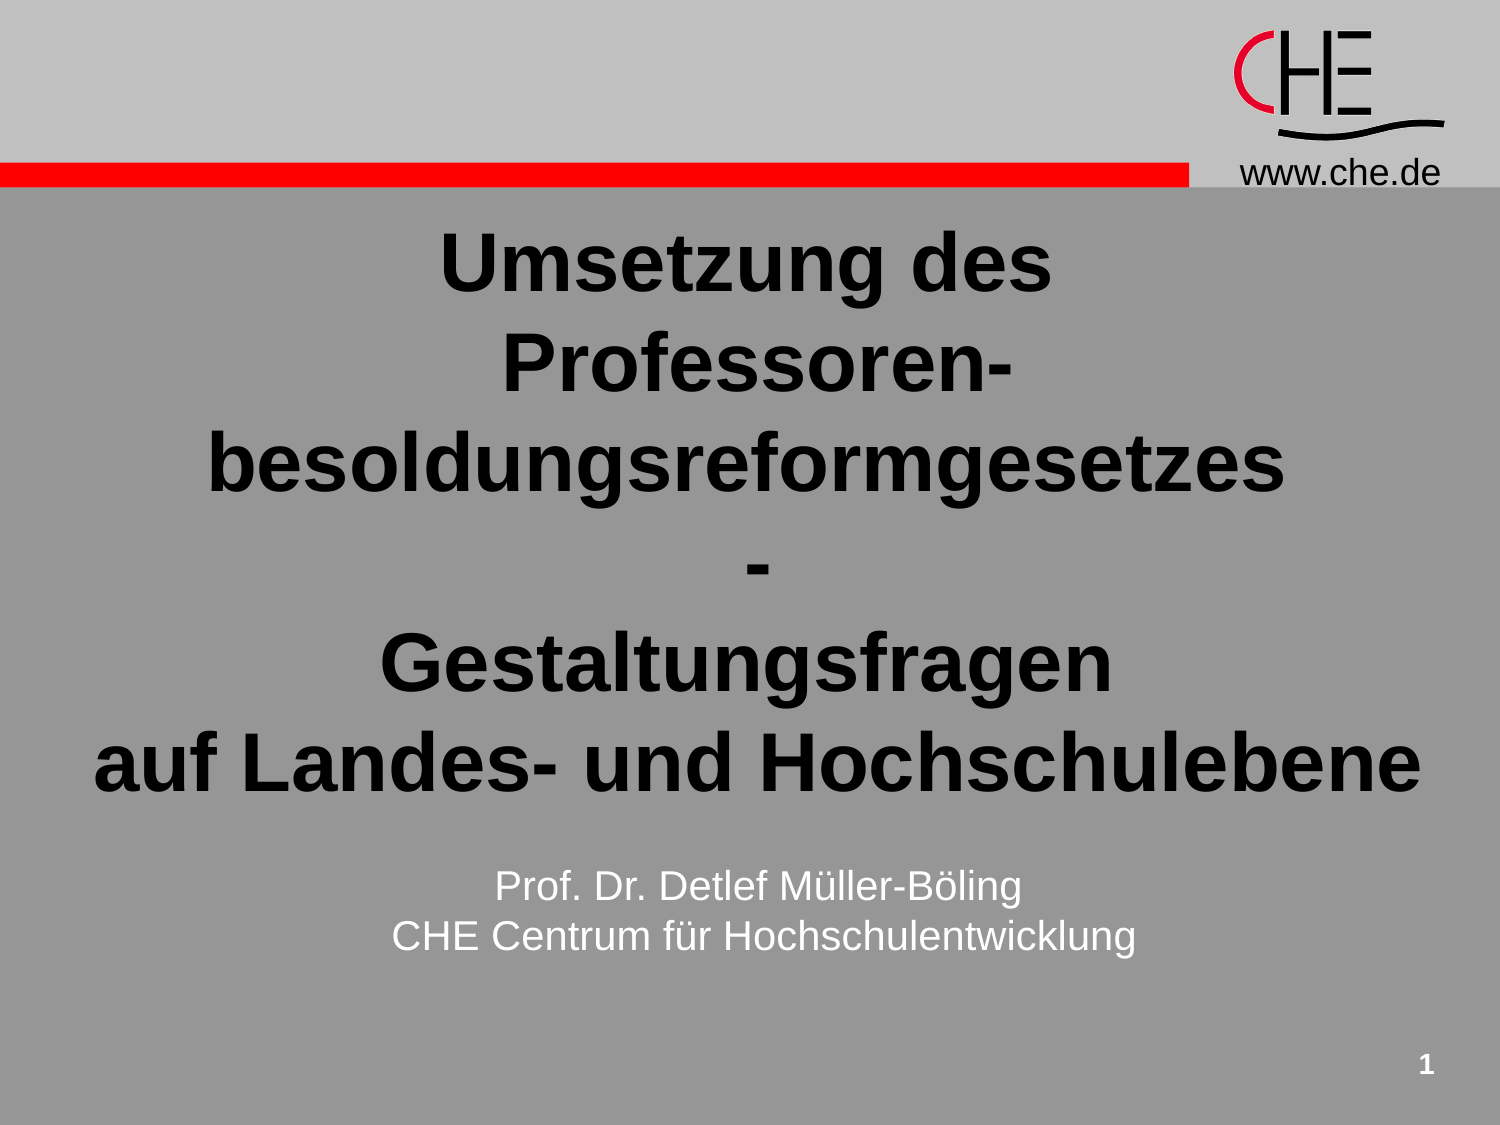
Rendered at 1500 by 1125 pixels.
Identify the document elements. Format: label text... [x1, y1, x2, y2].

picture [1233, 27, 1446, 143]
slide_number 1 [1362, 1037, 1450, 1100]
text_box Umsetzung des Professoren- besoldungsreformgesetzes - Gestaltungsfragen auf Landes- und Hochschulebene Prof. Dr. Detlef Müller-Böling CHE Centrum für Hochschulentwicklung [78, 200, 1439, 1016]
